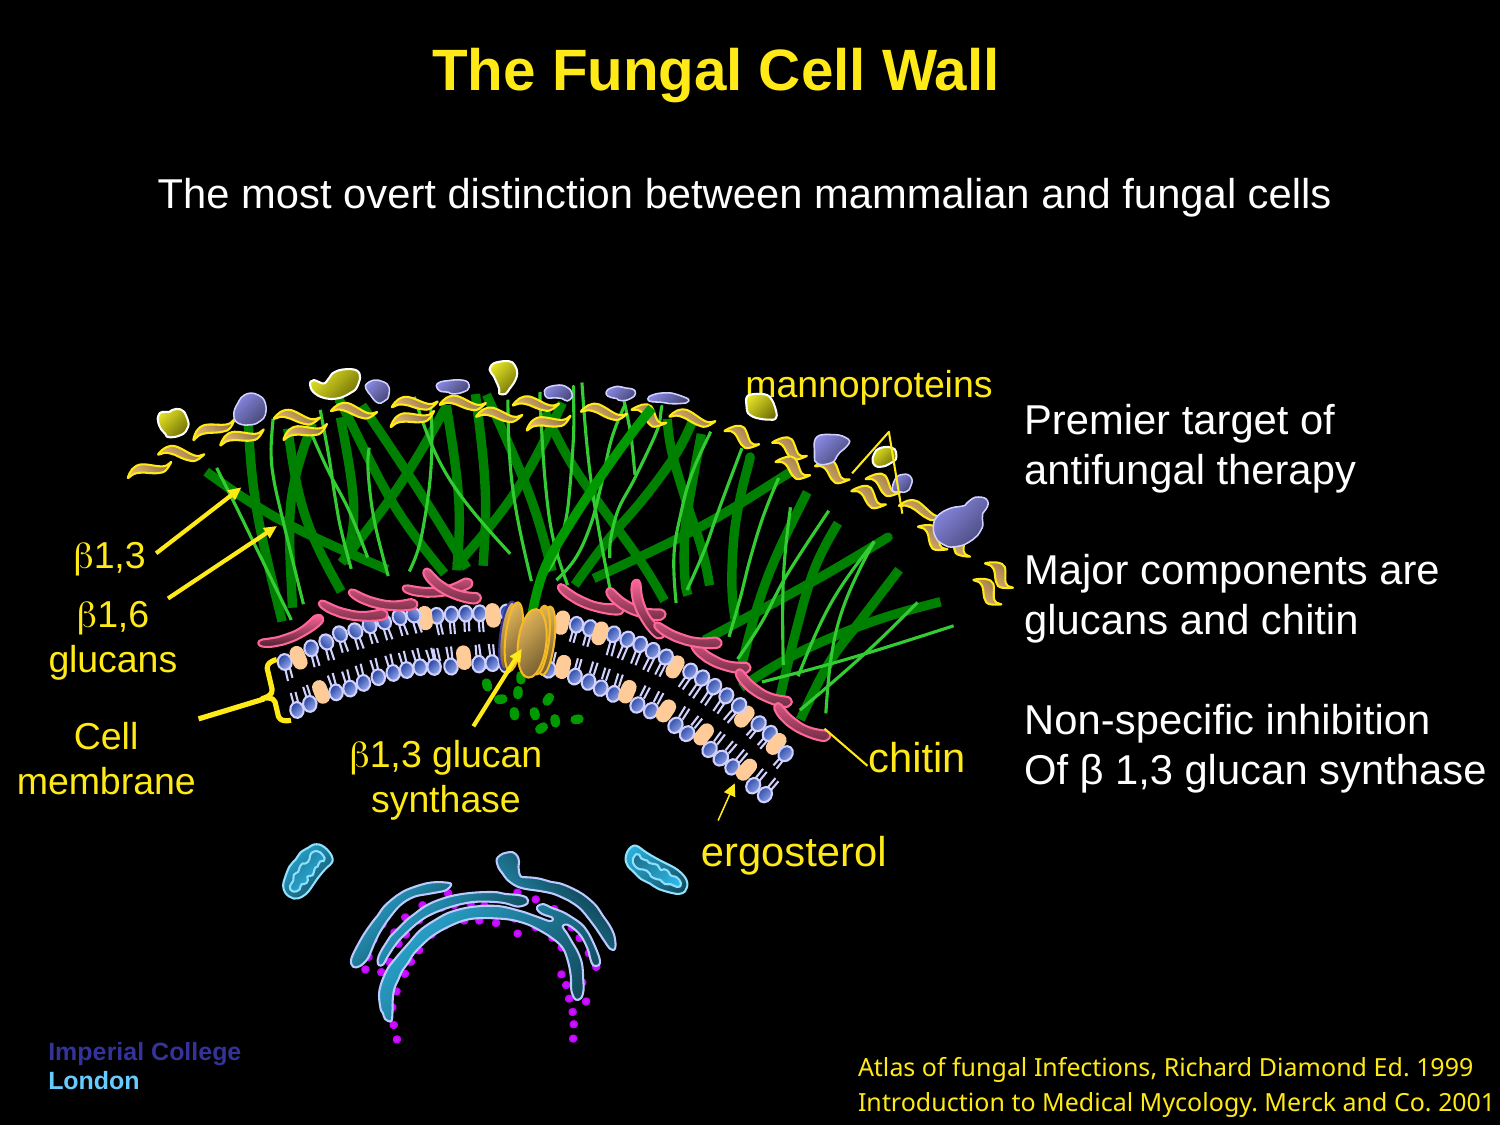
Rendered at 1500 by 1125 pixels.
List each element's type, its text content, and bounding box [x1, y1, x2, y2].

text_box Premier target of antifungal therapy Major components are glucans and chitin Non-specific inhibition Of β 1,3 glucan synthase [1012, 385, 1500, 1001]
text_box The Fungal Cell Wall [277, 0, 1156, 110]
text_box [0, 337, 1009, 1047]
text_box The most overt distinction between mammalian and fungal cells [142, 159, 1347, 275]
text_box Atlas of fungal Infections, Richard Diamond Ed. 1999 Introduction to Medical Mycology. Merck and Co. 2001 [843, 1044, 1500, 1124]
